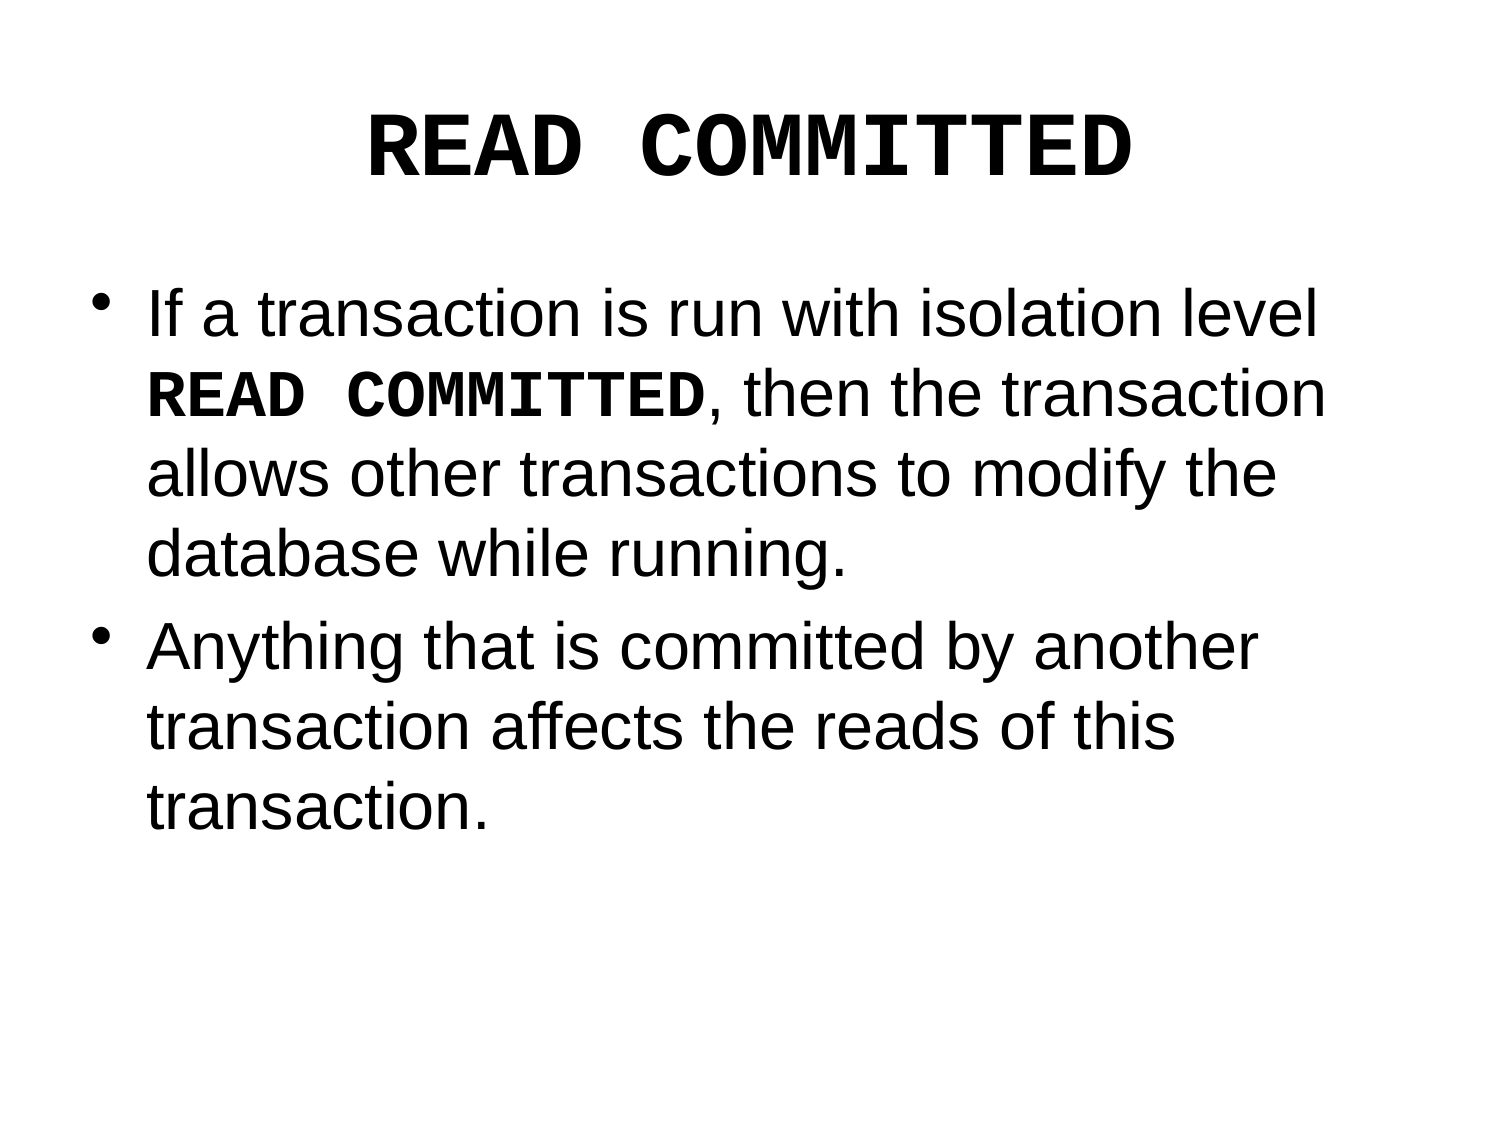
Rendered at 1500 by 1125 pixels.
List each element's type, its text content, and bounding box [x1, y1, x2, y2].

title READ COMMITTED [75, 45, 1425, 233]
list If a transaction is run with isolation level READ COMMITTED, then the transaction allows other transactions to modify the database while running. Anything that is committed by another transaction affects the reads of this transaction. [75, 262, 1425, 1005]
